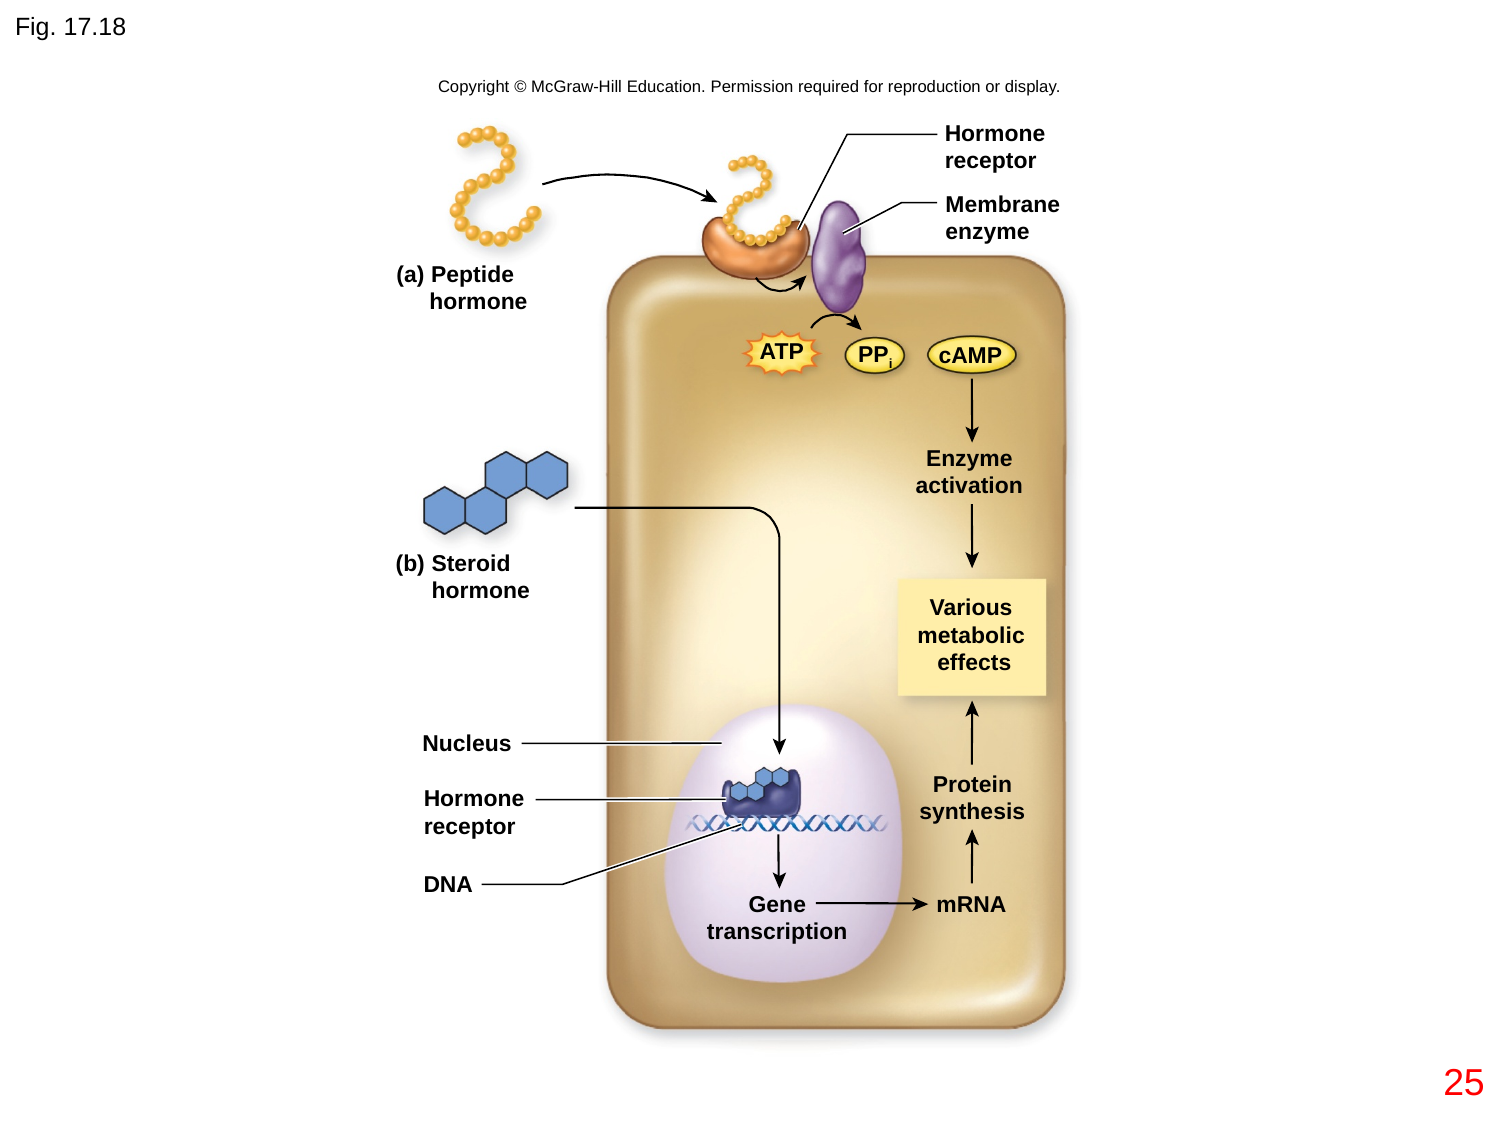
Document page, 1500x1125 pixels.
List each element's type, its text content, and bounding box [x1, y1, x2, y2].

text_box (b) Steroid hormone [395, 548, 410, 604]
title Fig. 17.18 [0, 6, 376, 45]
picture [415, 117, 1085, 1057]
text_box Copyright © McGraw-Hill Education. Permission required for reproduction or display. [115, 68, 1385, 104]
text_box (a) Peptide hormone [396, 259, 410, 315]
